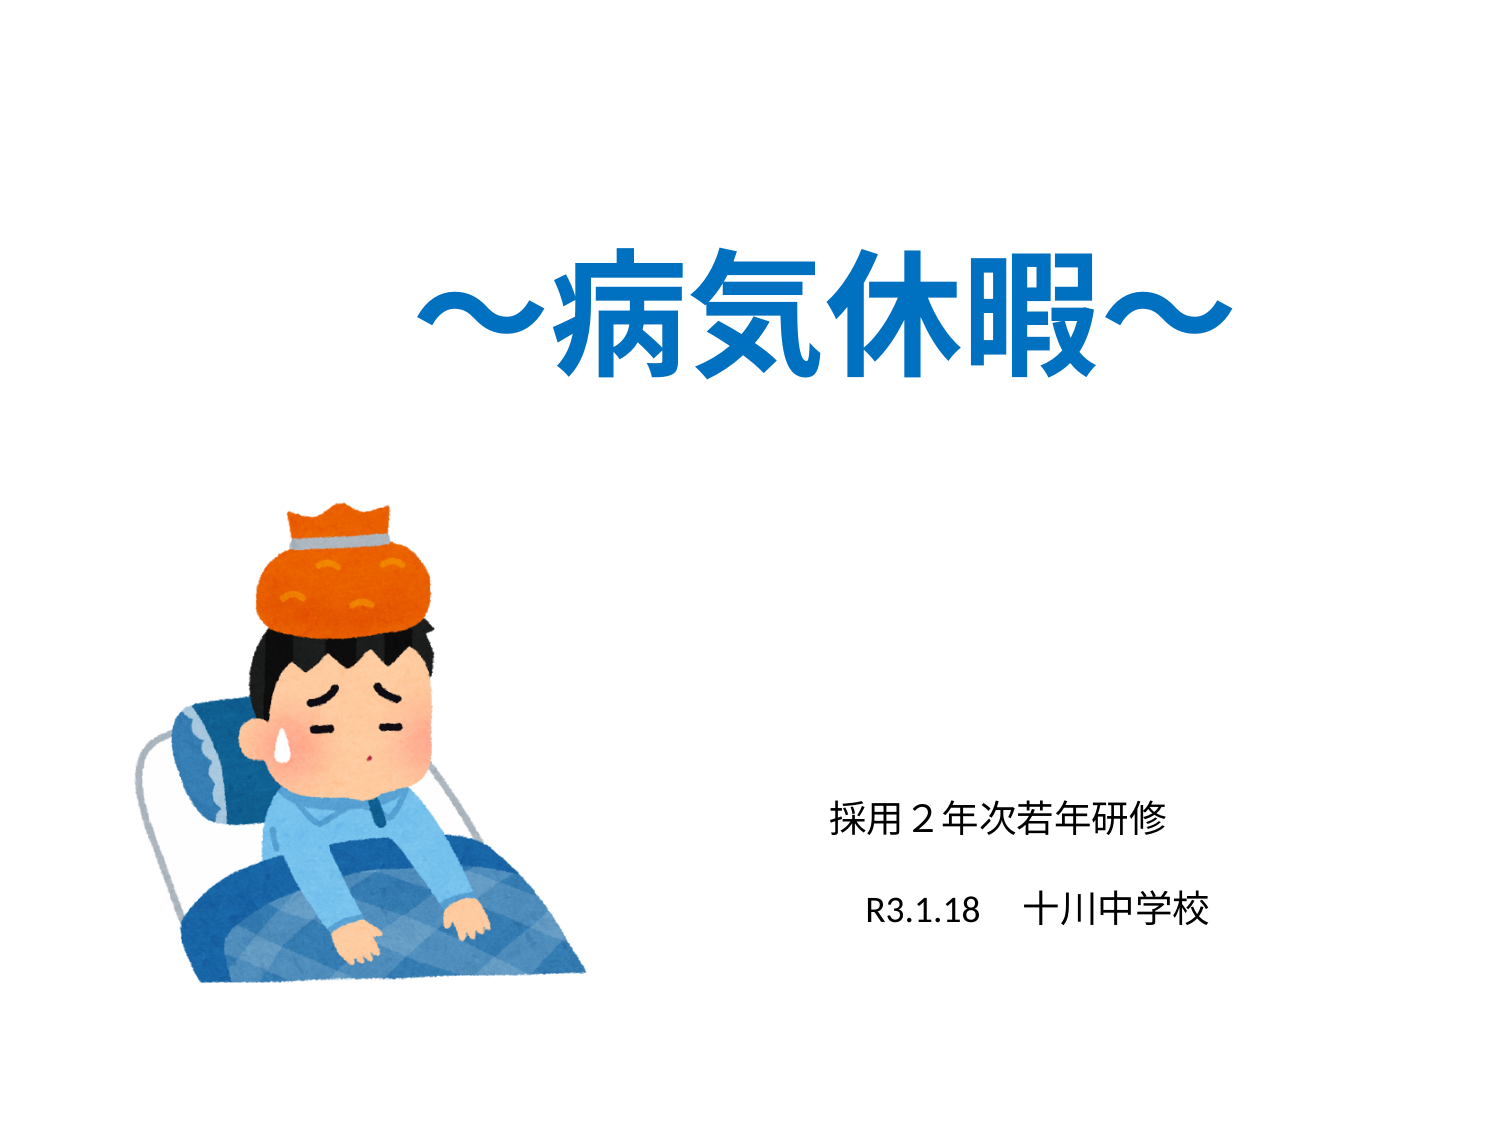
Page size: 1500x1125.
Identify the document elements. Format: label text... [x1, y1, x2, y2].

title 採用２年次若年研修 R3.1.18 十川中学校 [613, 786, 1424, 993]
subtitle ～病気休暇～ [230, 219, 1294, 386]
picture [123, 484, 609, 993]
